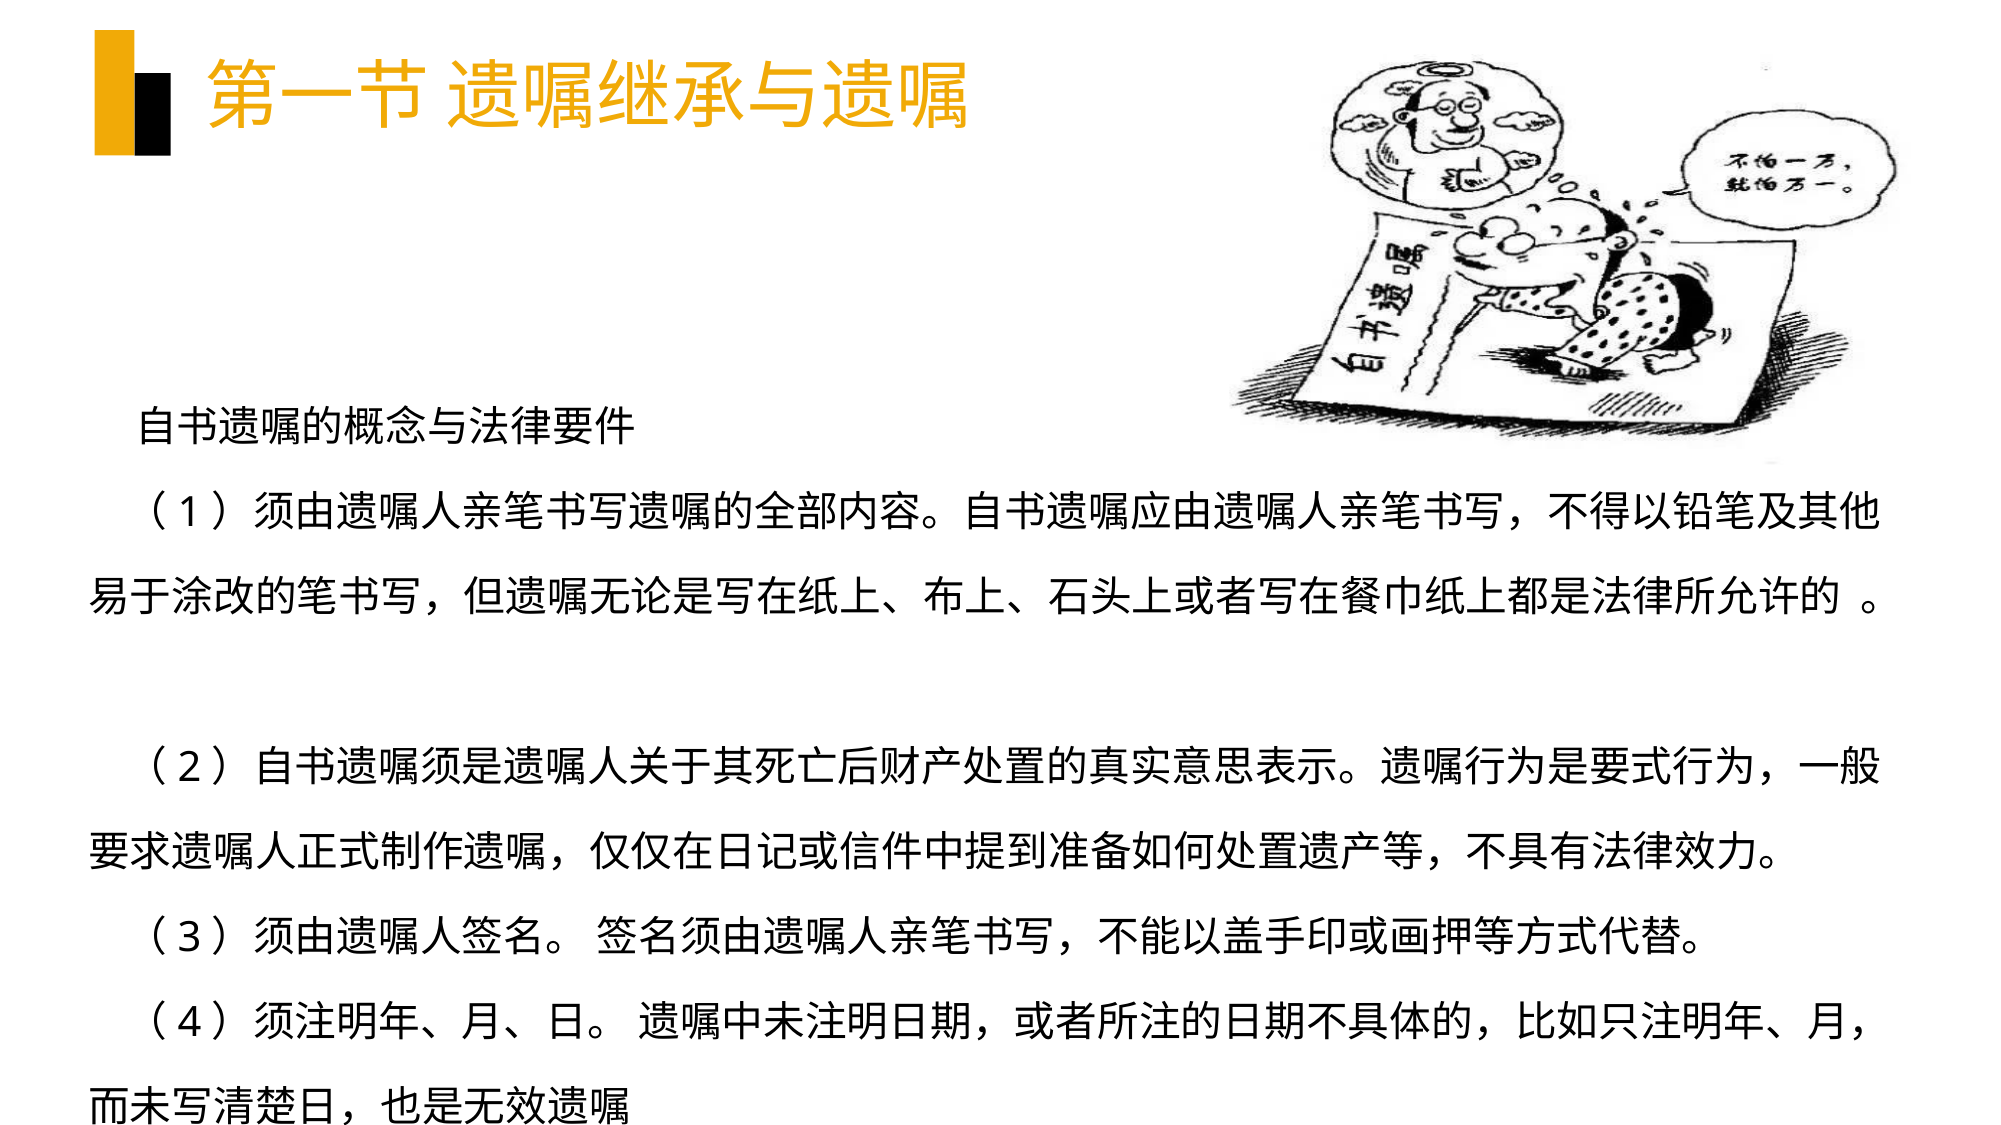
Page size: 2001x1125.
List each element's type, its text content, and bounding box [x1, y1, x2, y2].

title 第一节 遗嘱继承与遗嘱 [189, 29, 1903, 156]
picture [1218, 30, 1925, 484]
list 自书遗嘱的概念与法律要件 （1）须由遗嘱人亲笔书写遗嘱的全部内容。自书遗嘱应由遗嘱人亲笔书写，不得以铅笔及其他易于涂改的笔书写，但遗嘱无论是写在纸上、布上、石头上或者写在餐巾纸上都是法律所允许的 。 （2）自书遗嘱须是遗嘱人关于其死亡后财产处置的真实意思表示。遗嘱行为是要式行为，一般要求遗嘱人正式制作遗嘱，仅仅在日记或信件中提到准备如何处置遗产等，不具有法律效力。 （3）须由遗嘱人签名。 签名须由遗嘱人亲笔书写，不能以盖手印或画押等方式代替。 （4）须注明年、月、日。 遗嘱中未注明日期，或者所注的日期不具体的，比如只注明年、月，而未写清楚日，也是无效遗嘱 [25, 357, 1903, 1096]
